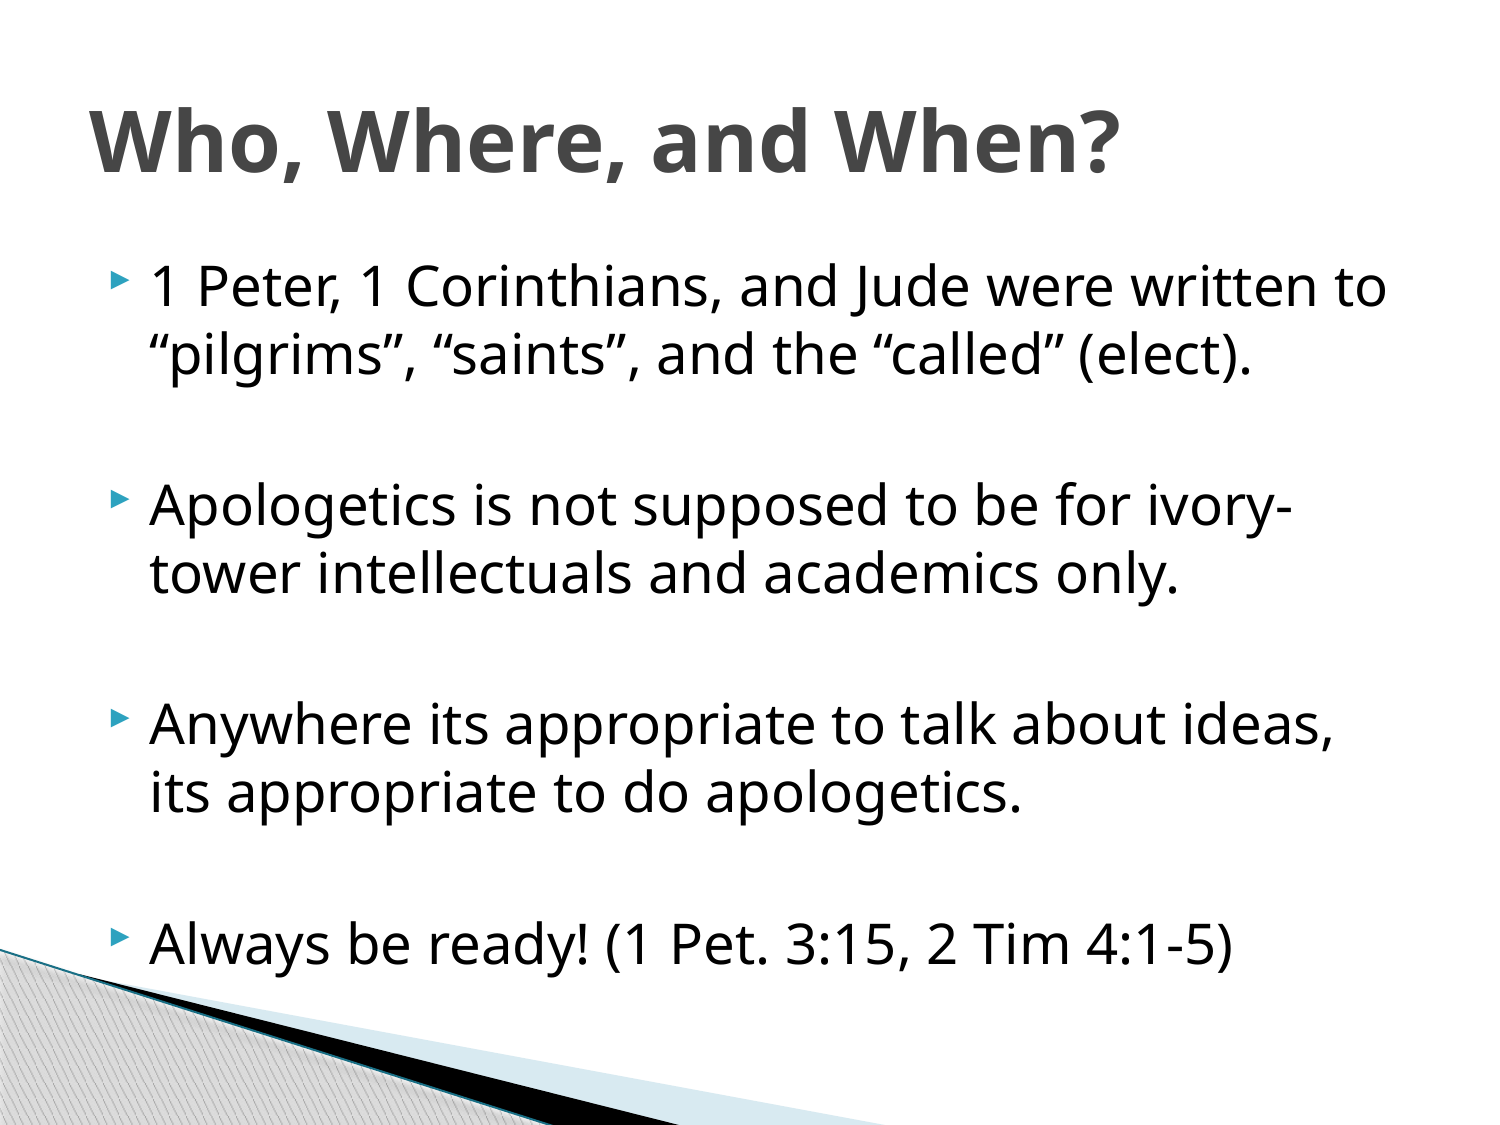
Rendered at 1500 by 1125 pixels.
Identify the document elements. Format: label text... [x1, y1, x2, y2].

title Who, Where, and When? [75, 45, 1425, 233]
list 1 Peter, 1 Corinthians, and Jude were written to “pilgrims”, “saints”, and the “called” (elect). Apologetics is not supposed to be for ivory-tower intellectuals and academics only. Anywhere its appropriate to talk about ideas, its appropriate to do apologetics. Always be ready! (1 Pet. 3:15, 2 Tim 4:1-5) [75, 243, 1425, 986]
